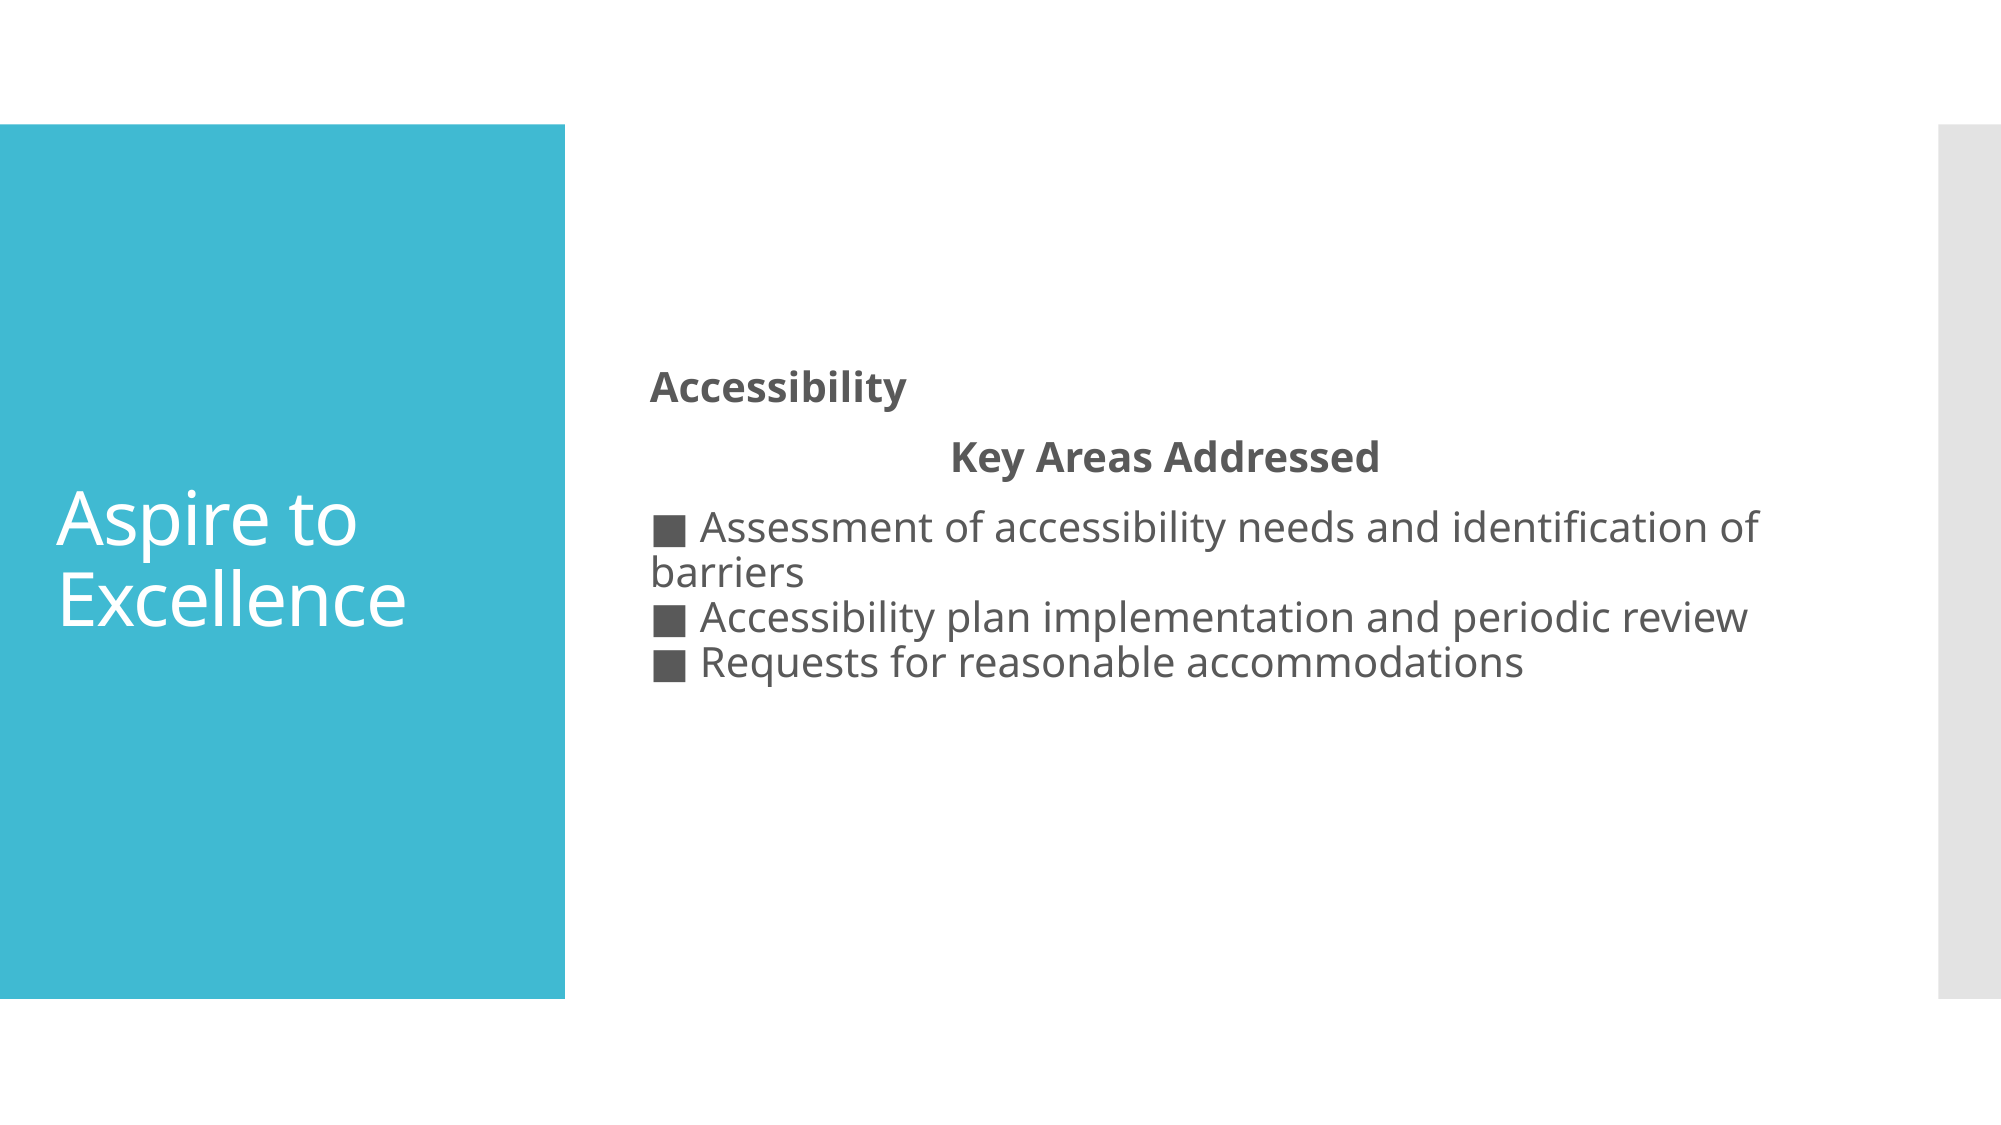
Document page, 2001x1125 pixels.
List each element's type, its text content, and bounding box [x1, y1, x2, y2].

list Accessibility Key Areas Addressed ■ Assessment of accessibility needs and identification of barriers ■ Accessibility plan implementation and periodic review ■ Requests for reasonable accommodations [634, 141, 1835, 982]
title Aspire to Excellence [41, 184, 525, 940]
